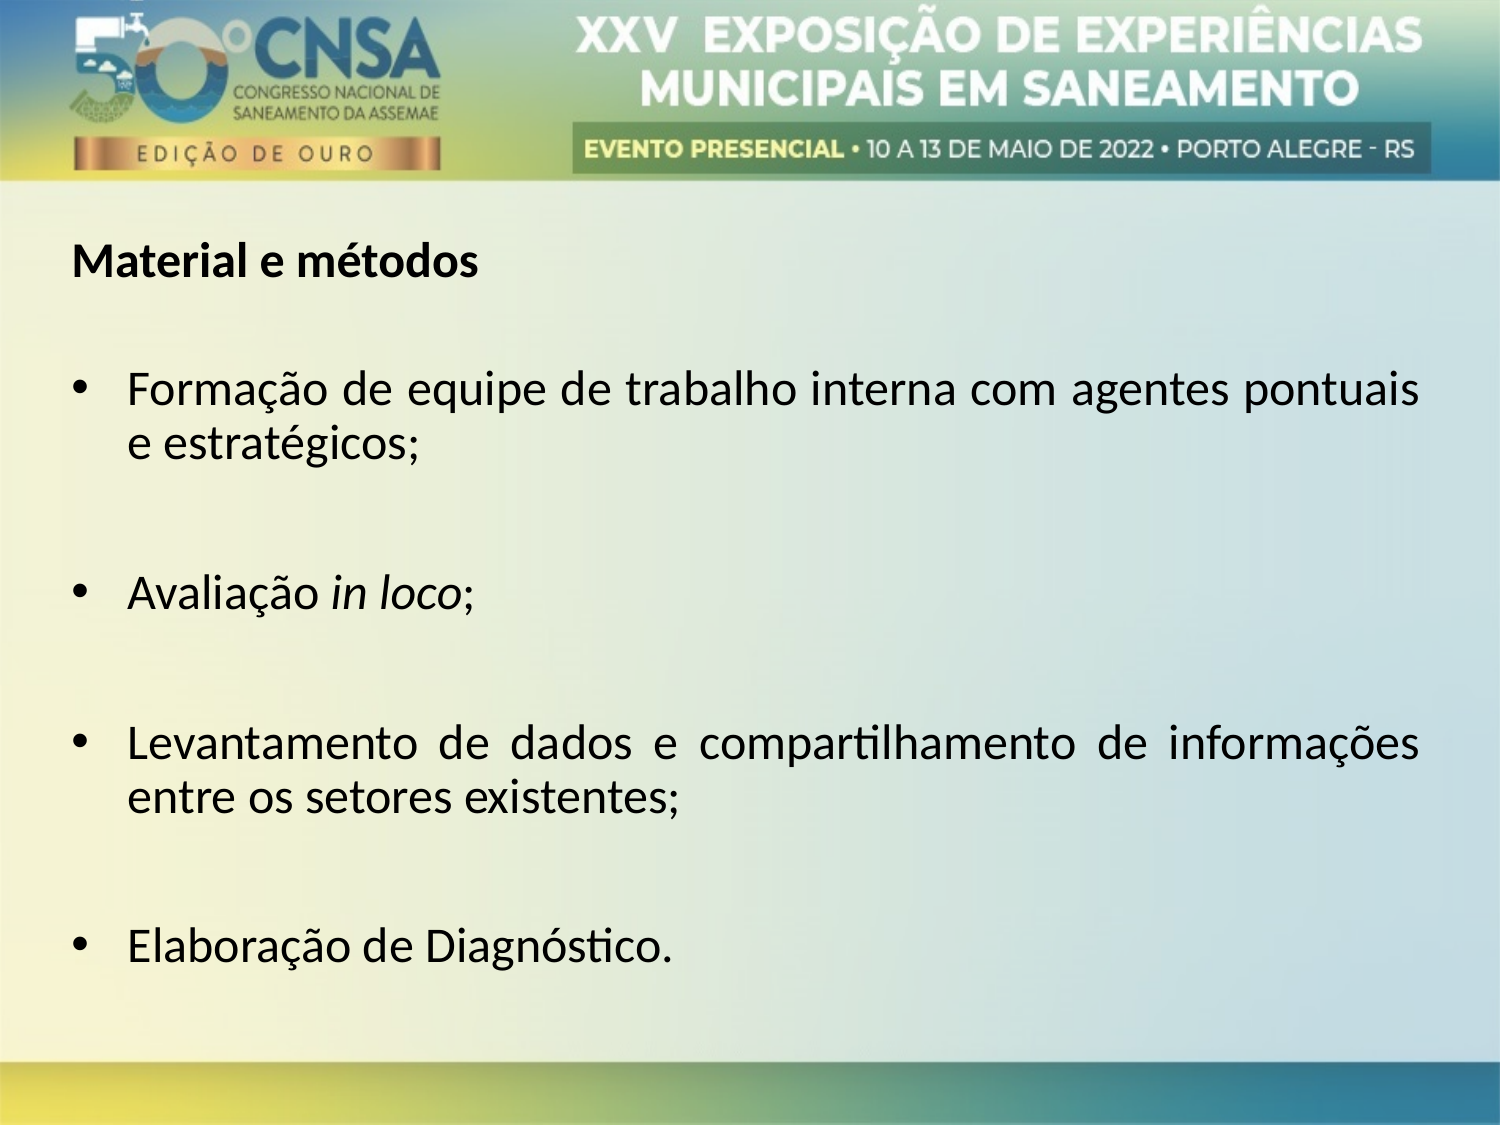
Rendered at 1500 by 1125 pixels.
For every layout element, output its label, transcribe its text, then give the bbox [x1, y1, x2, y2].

subtitle Material e métodos Formação de equipe de trabalho interna com agentes pontuais e estratégicos; Avaliação in loco; Levantamento de dados e compartilhamento de informações entre os setores existentes; Elaboração de Diagnóstico. [56, 226, 1436, 1006]
